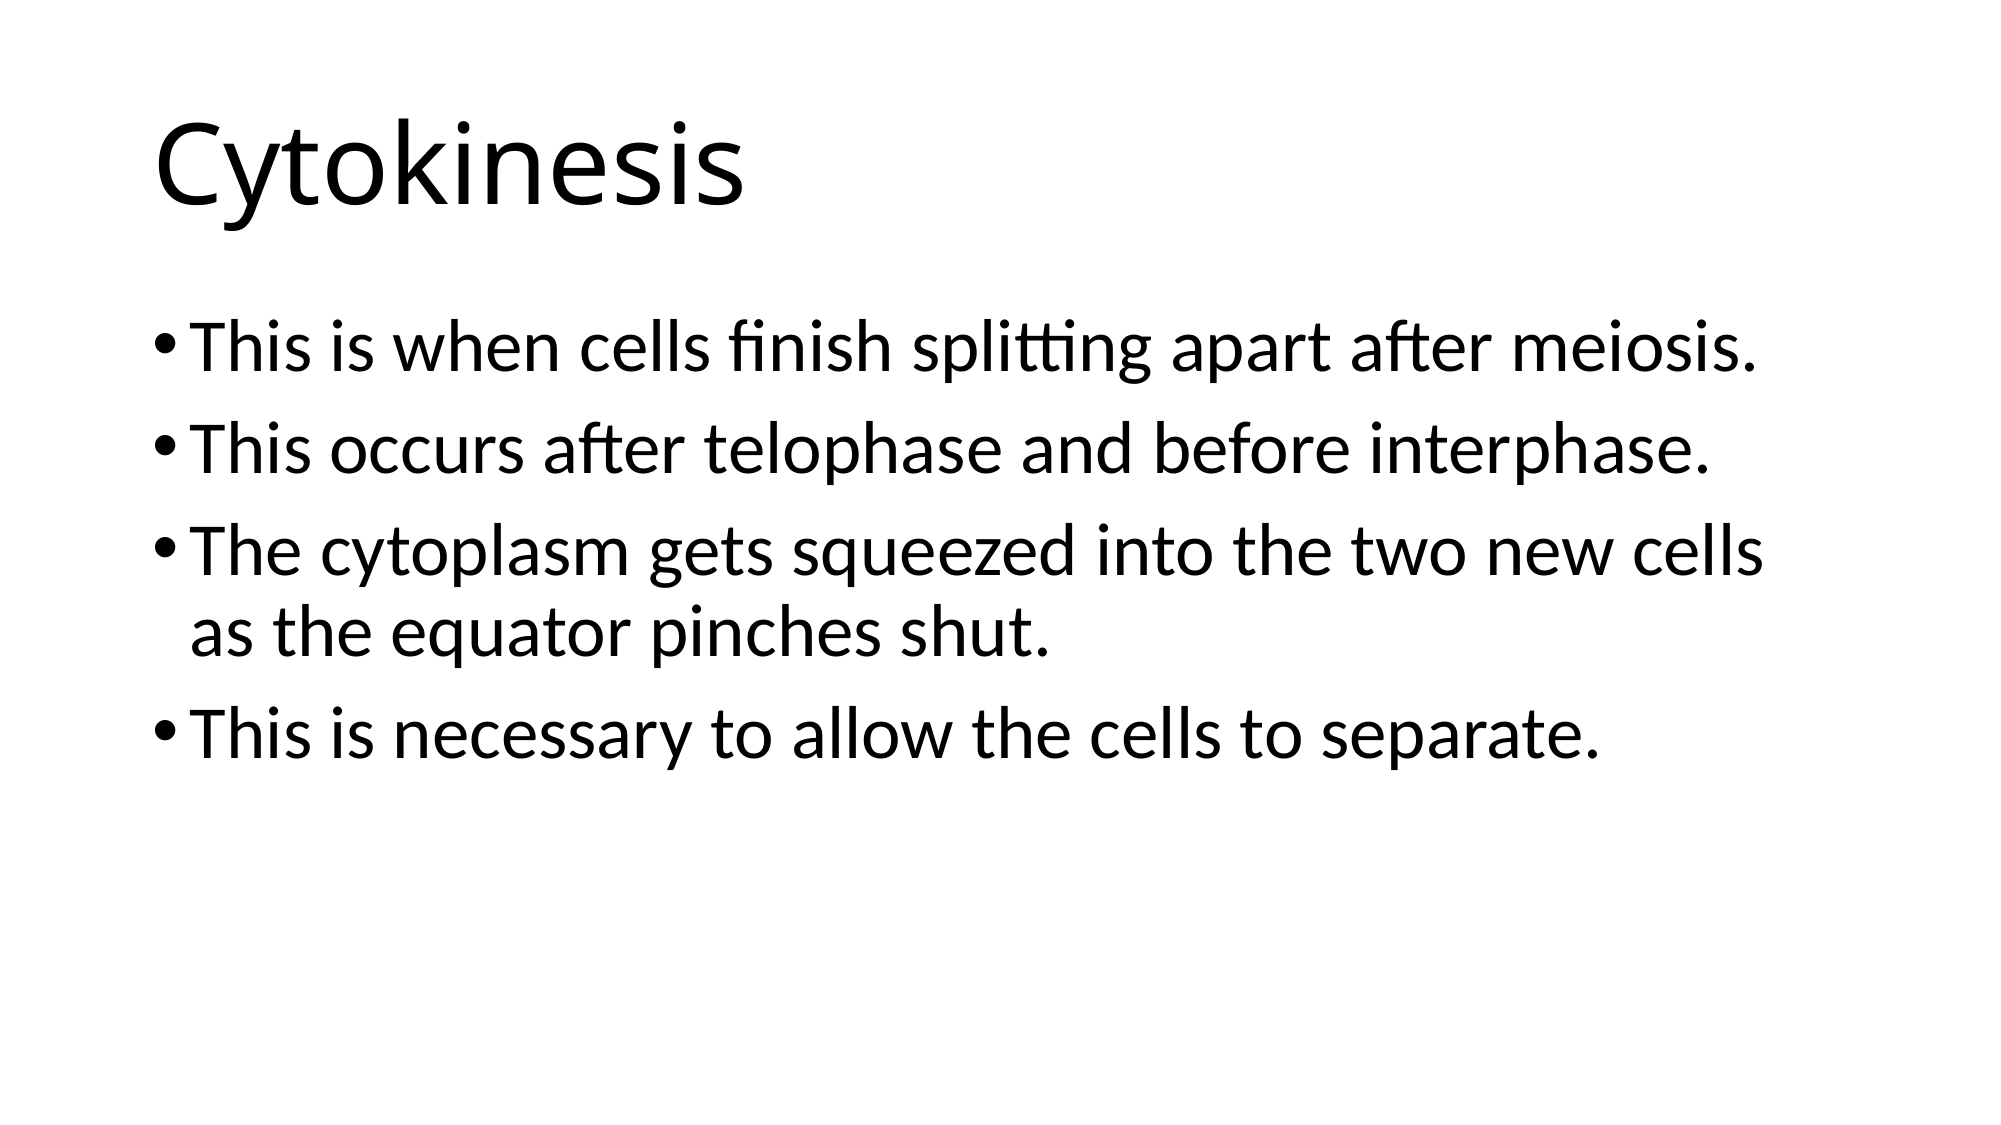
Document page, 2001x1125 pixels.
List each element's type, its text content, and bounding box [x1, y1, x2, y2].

list This is when cells finish splitting apart after meiosis. This occurs after telophase and before interphase. The cytoplasm gets squeezed into the two new cells as the equator pinches shut. This is necessary to allow the cells to separate. [137, 299, 1863, 1014]
title Cytokinesis [137, 59, 1863, 278]
